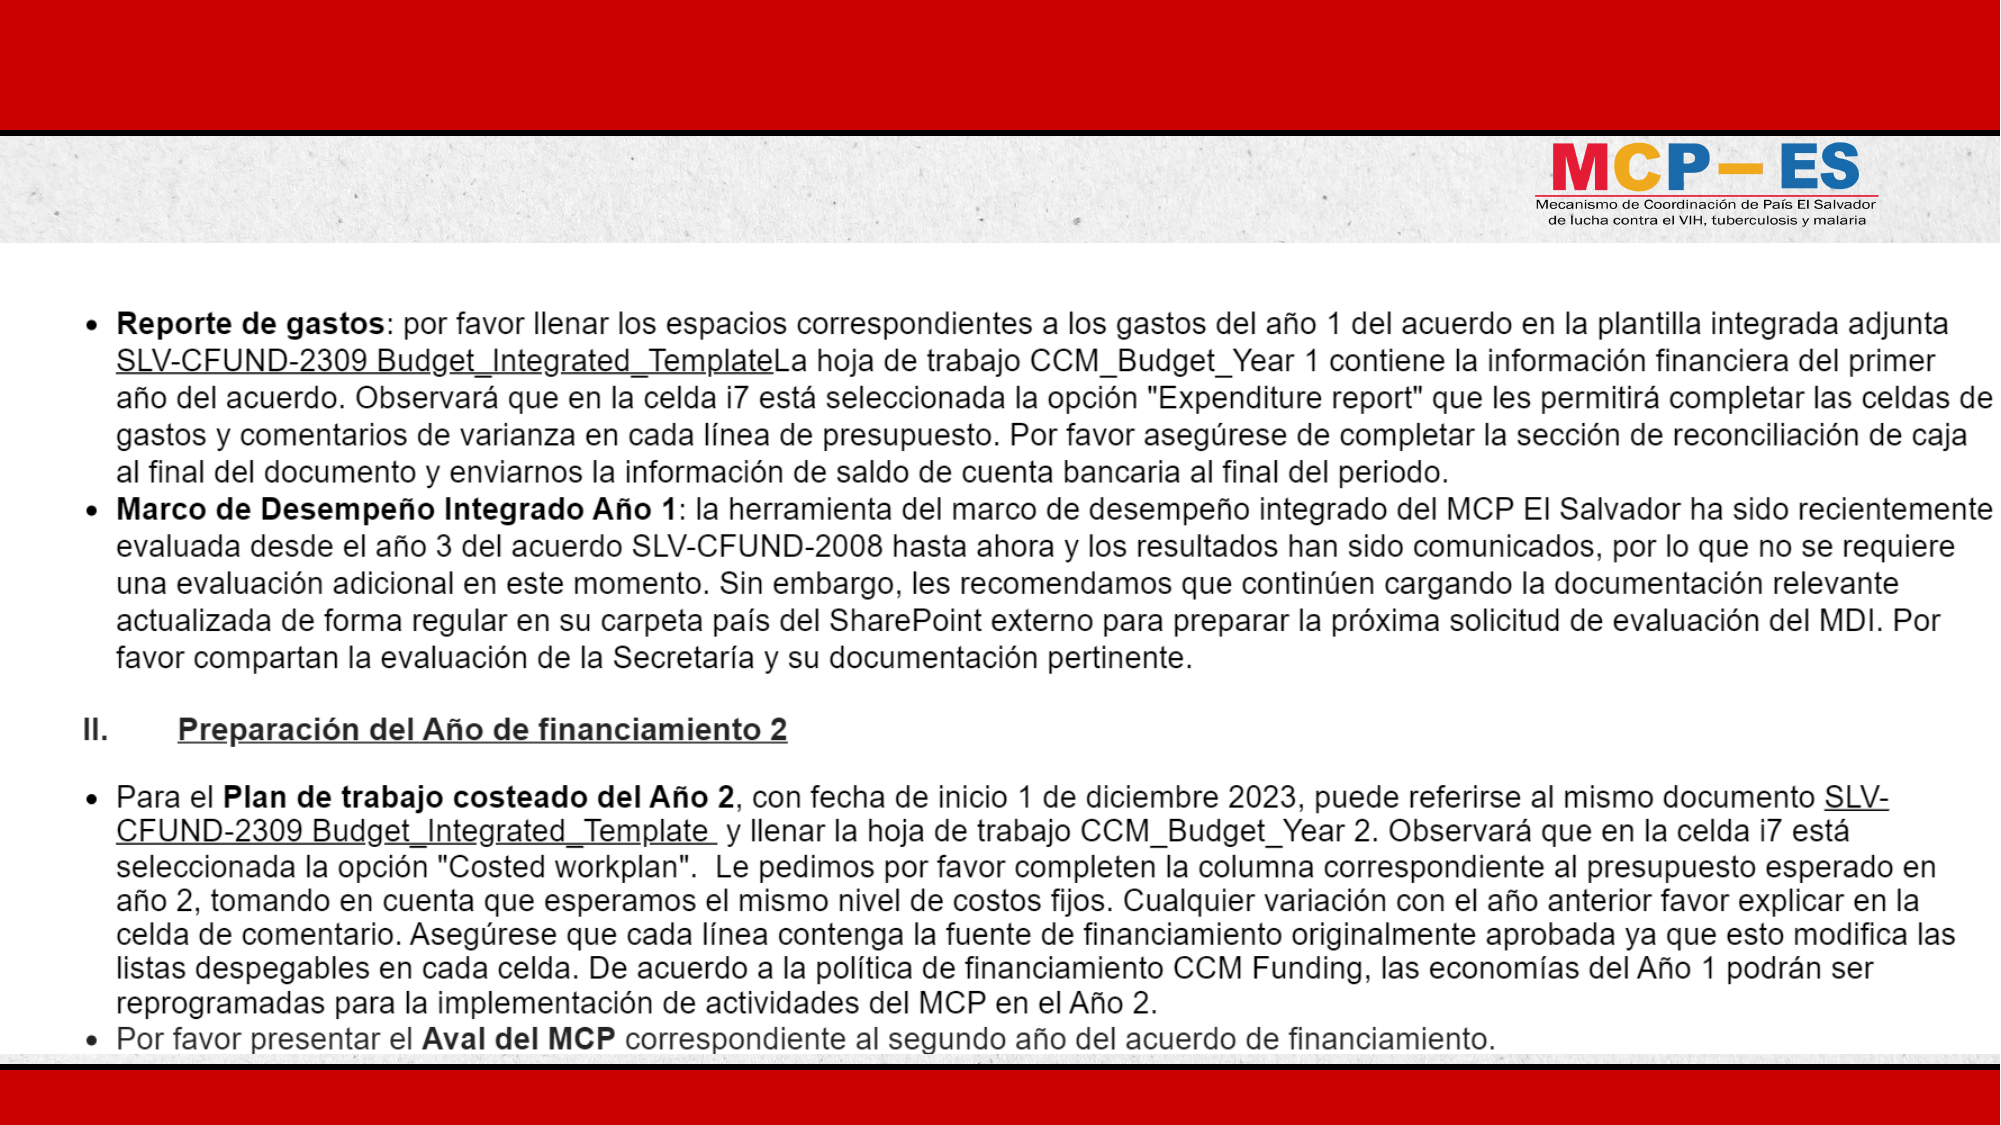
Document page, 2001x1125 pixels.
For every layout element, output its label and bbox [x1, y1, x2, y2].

text_box [0, 136, 2000, 243]
text_box [0, 0, 2000, 133]
picture [0, 243, 2000, 1054]
text_box [0, 1066, 2000, 1125]
text_box [1530, 137, 1883, 231]
text_box [0, 1054, 2000, 1064]
